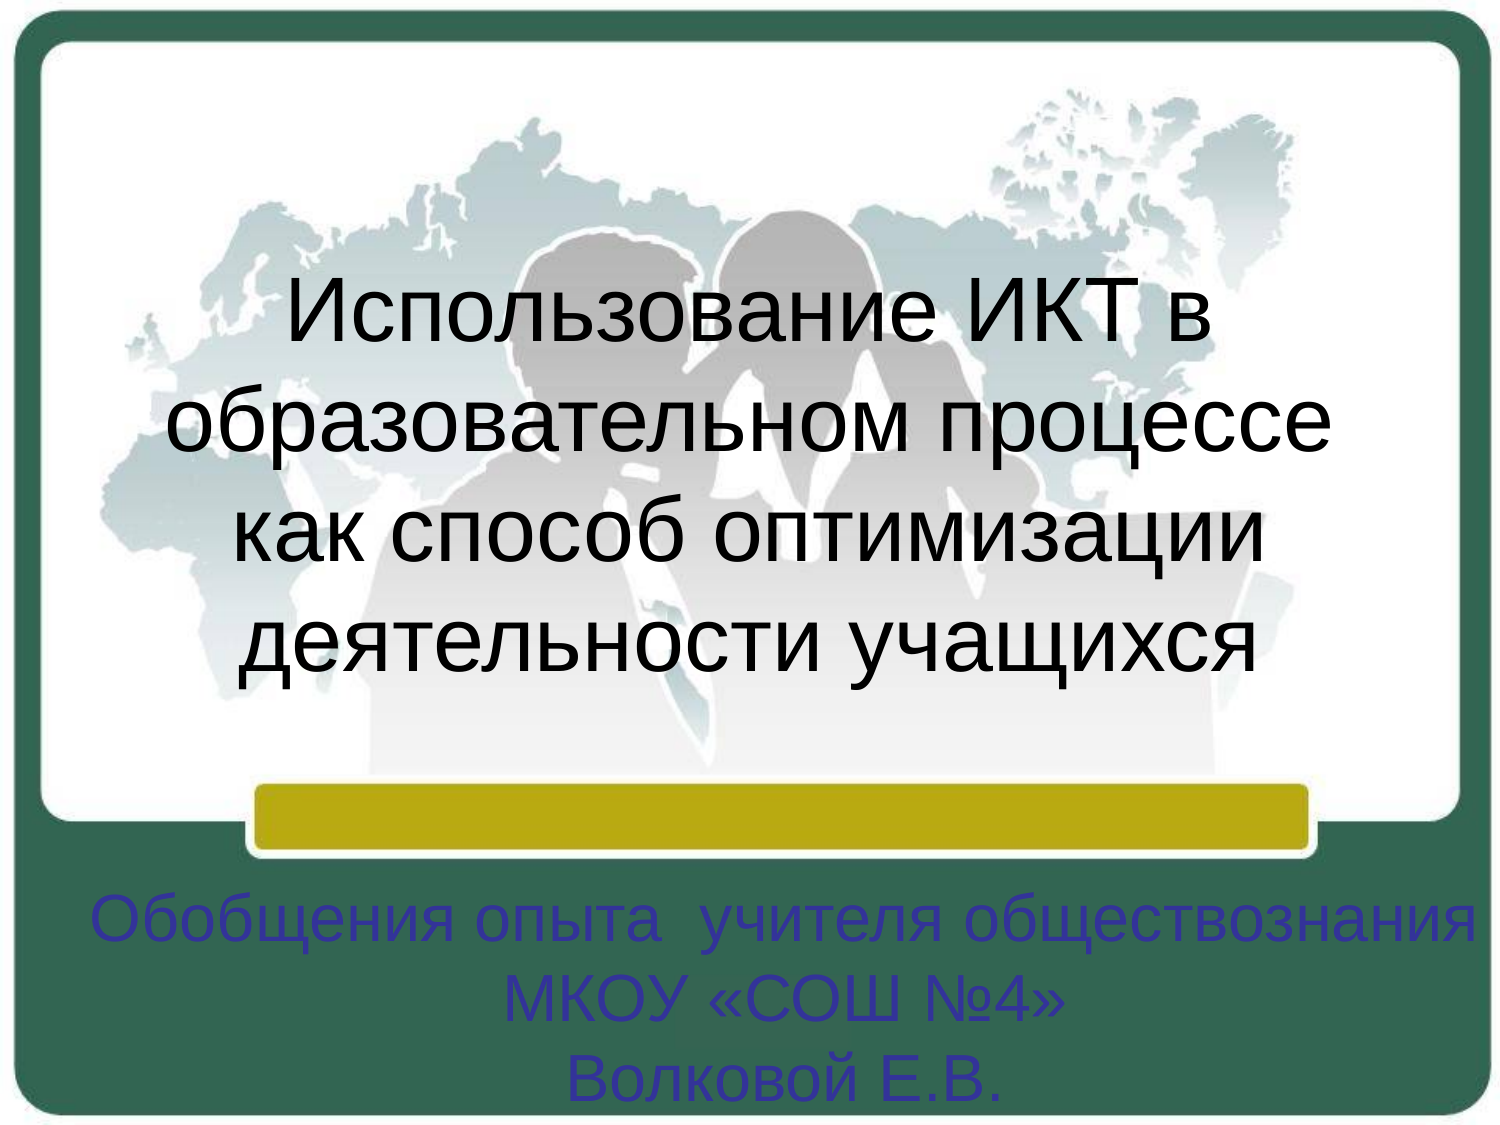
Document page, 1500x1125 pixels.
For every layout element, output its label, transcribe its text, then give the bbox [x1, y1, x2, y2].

subtitle Обобщения опыта учителя обществознания МКОУ «СОШ №4» Волковой Е.В. [70, 866, 1500, 1125]
picture [0, 0, 1500, 1125]
title Использование ИКТ в образовательном процессе как способ оптимизации деятельности учащихся [112, 349, 1388, 591]
